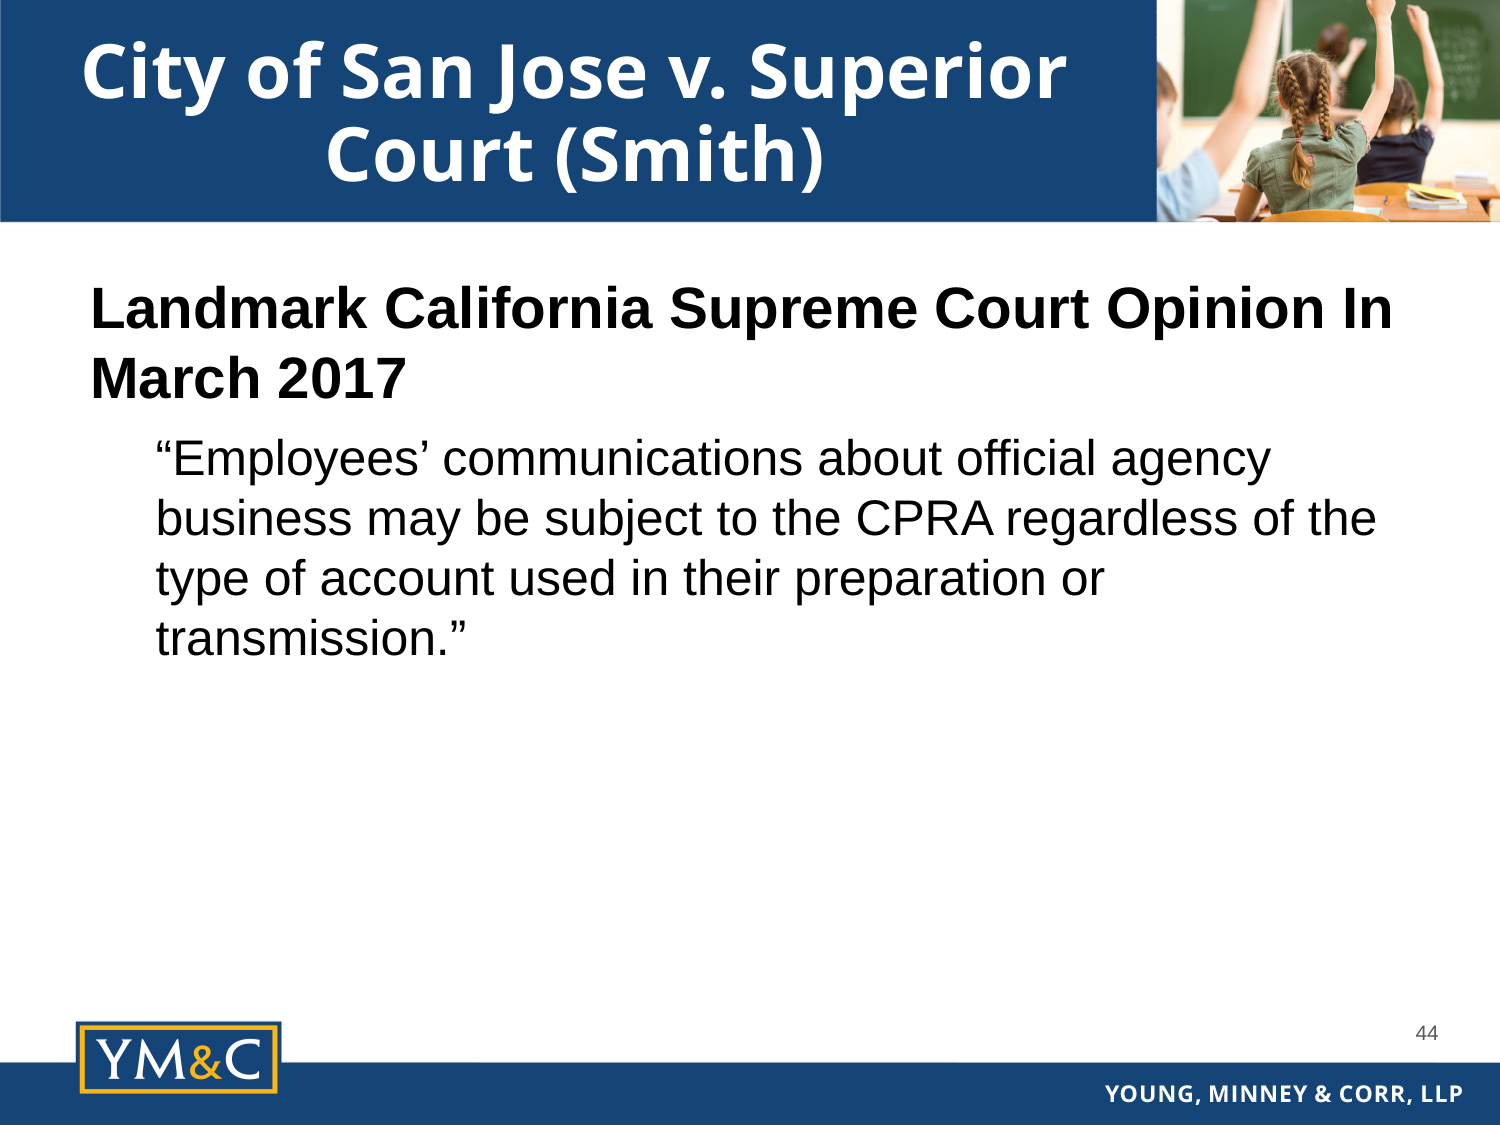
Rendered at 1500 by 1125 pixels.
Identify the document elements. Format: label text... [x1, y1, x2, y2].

list Landmark California Supreme Court Opinion In March 2017 “Employees’ communications about official agency business may be subject to the CPRA regardless of the type of account used in their preparation or transmission.” [75, 262, 1425, 1000]
text_box 44 [1400, 1012, 1500, 1053]
picture [0, 0, 1500, 1125]
text_box City of San Jose v. Superior Court (Smith) [0, 1, 1150, 226]
